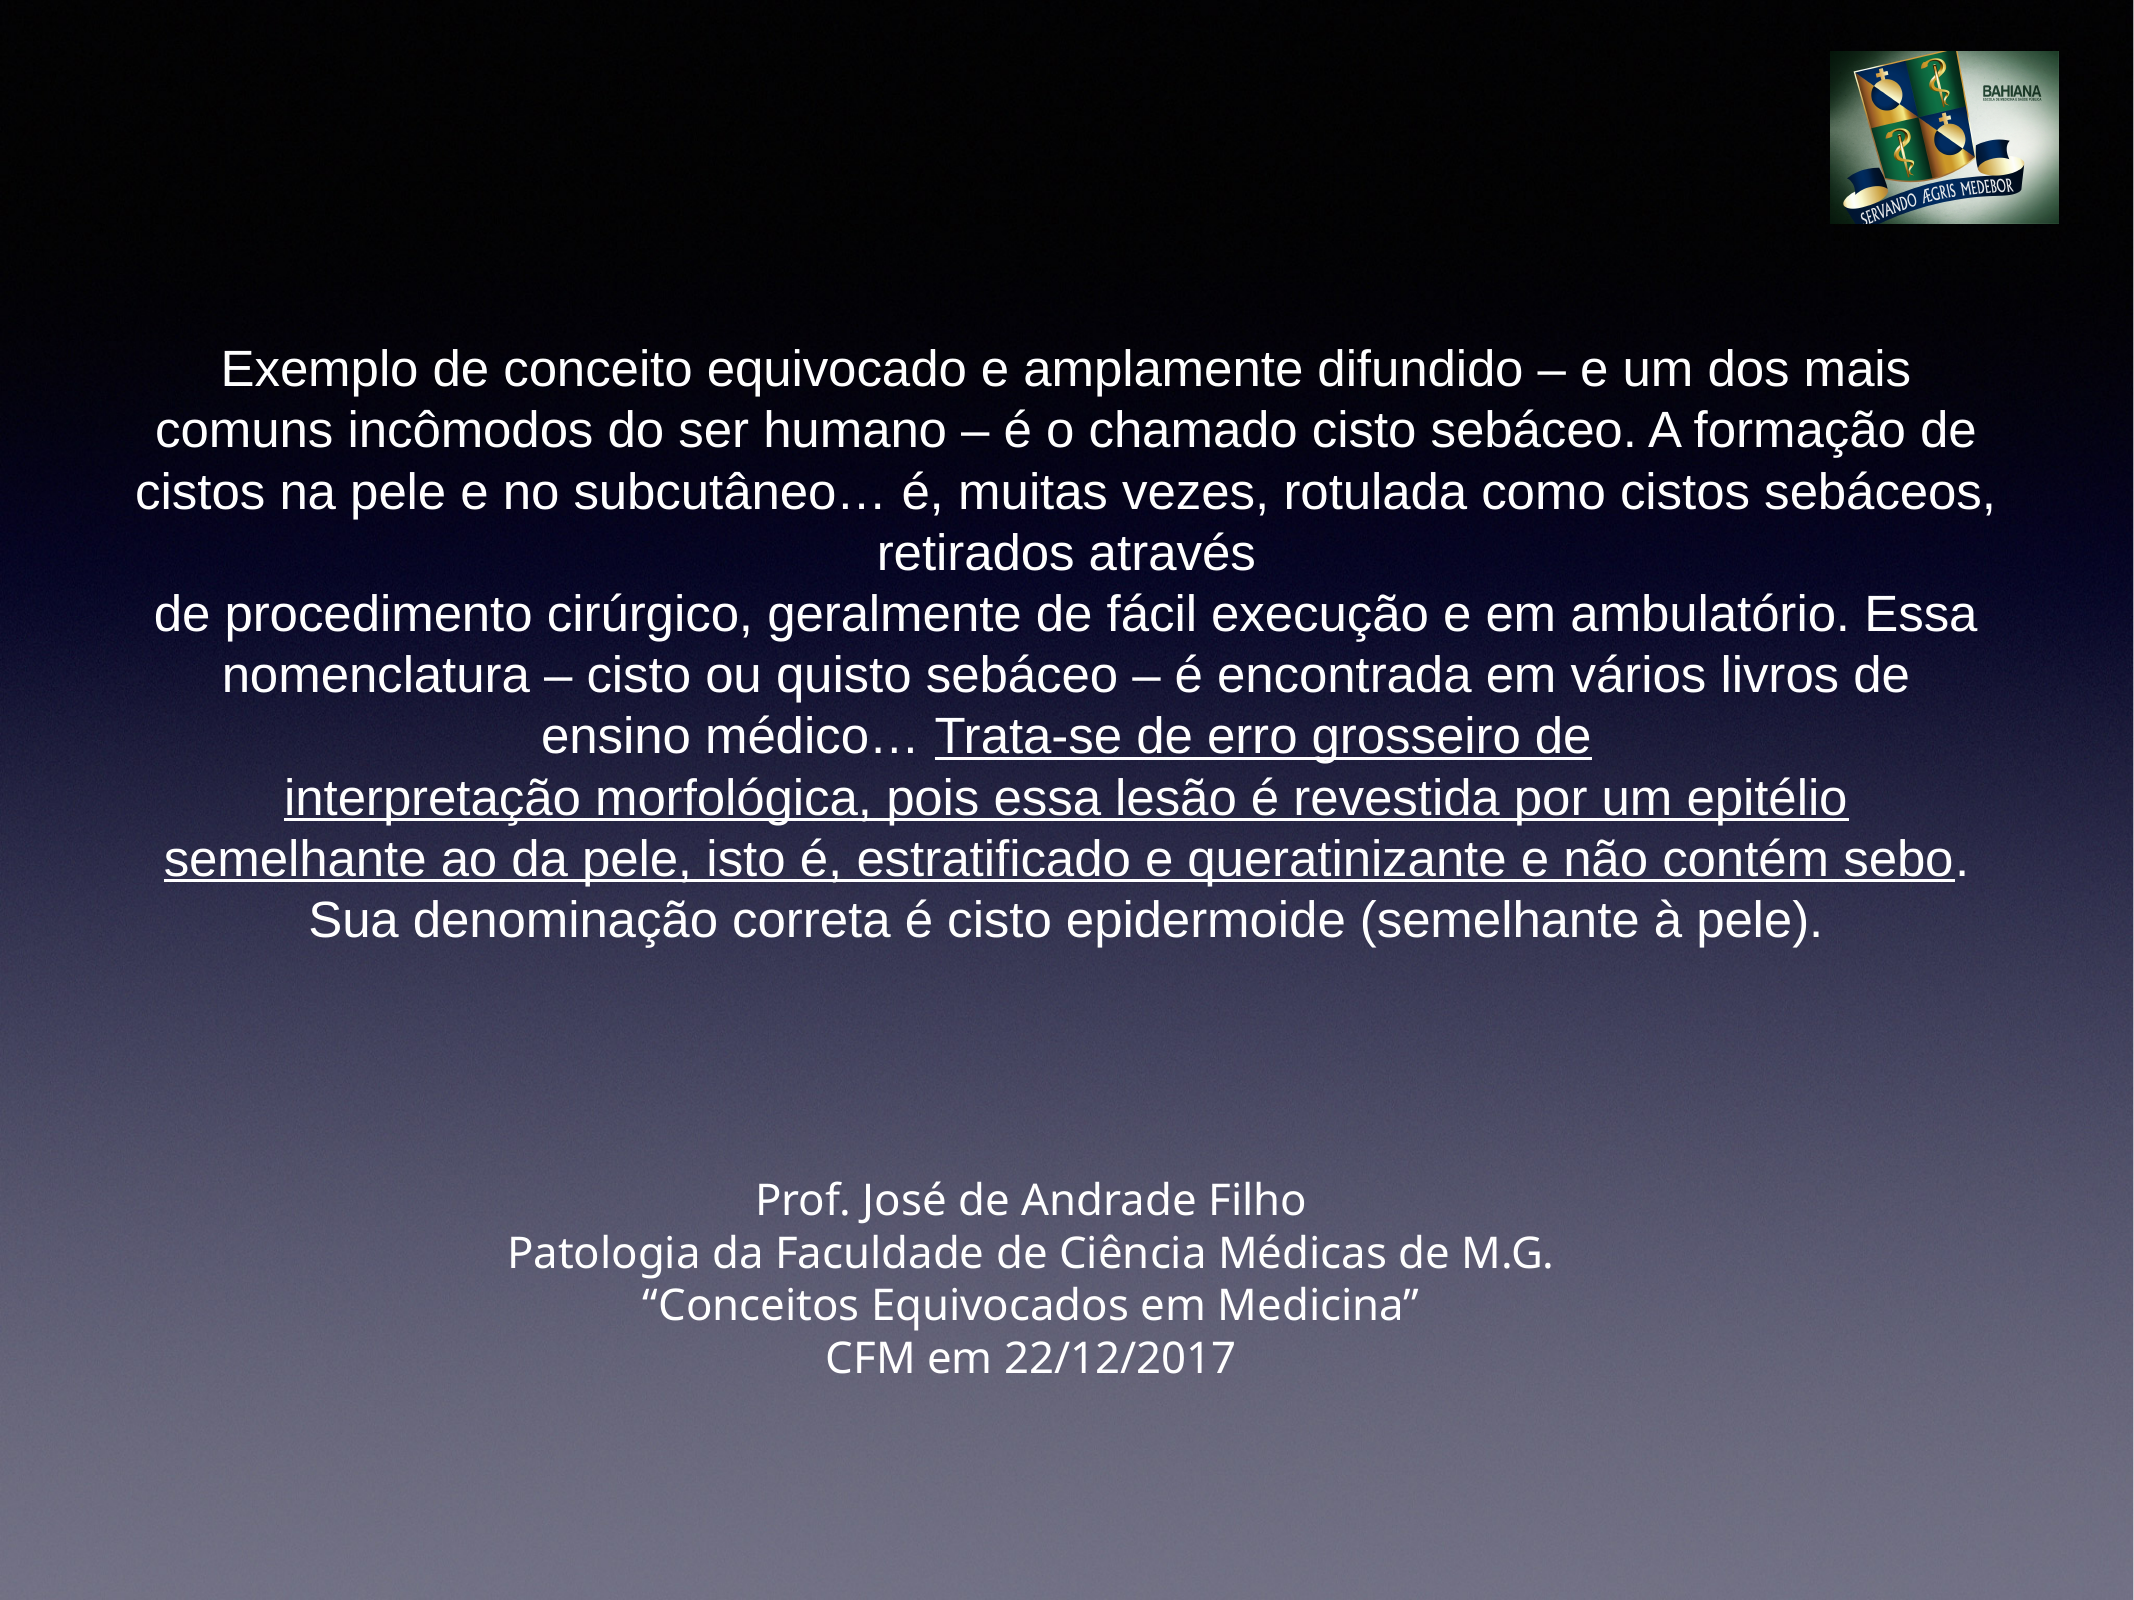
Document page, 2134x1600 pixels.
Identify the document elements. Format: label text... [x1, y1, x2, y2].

text_box Exemplo de conceito equivocado e amplamente difundido – e um dos mais comuns incômodos do ser humano – é o chamado cisto sebáceo. A formação de cistos na pele e no subcutâneo… é, muitas vezes, rotulada como cistos sebáceos, retirados através de procedimento cirúrgico, geralmente de fácil execução e em ambulatório. Essa nomenclatura – cisto ou quisto sebáceo – é encontrada em vários livros de ensino médico… Trata-se de erro grosseiro de interpretação morfológica, pois essa lesão é revestida por um epitélio semelhante ao da pele, isto é, estratificado e queratinizante e não contém sebo. Sua denominação correta é cisto epidermoide (semelhante à pele). [121, 327, 2012, 956]
text_box Prof. José de Andrade Filho Patologia da Faculdade de Ciência Médicas de M.G. “Conceitos Equivocados em Medicina” CFM em 22/12/2017 [498, 1163, 1564, 1391]
picture [0, 0, 2134, 1600]
